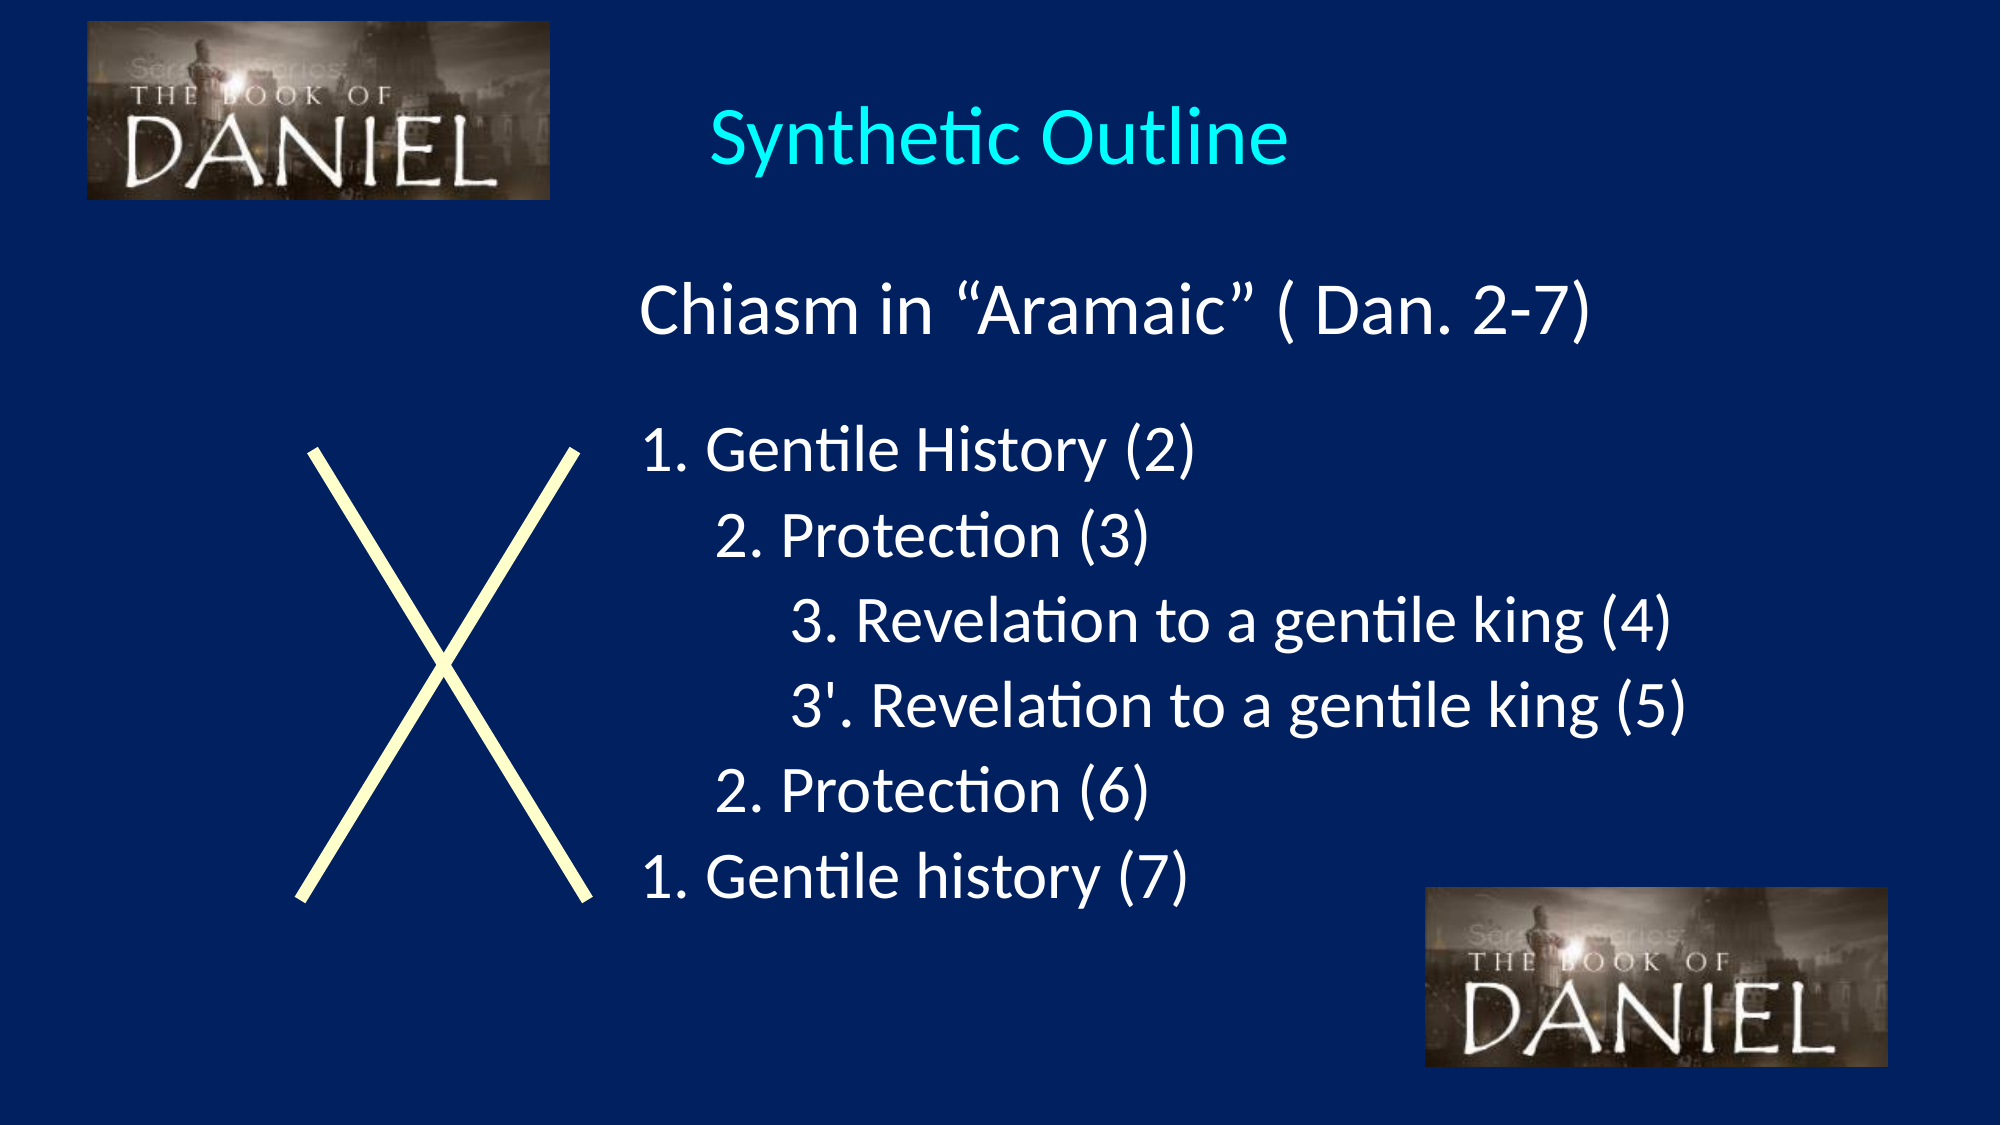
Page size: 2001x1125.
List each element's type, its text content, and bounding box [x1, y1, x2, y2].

picture [1424, 887, 1888, 1067]
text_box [299, 449, 588, 901]
picture [87, 20, 551, 201]
list Chiasm in “Aramaic” ( Dan. 2-7) 1. Gentile History (2) 2. Protection (3) 3. Revelation to a gentile king (4) 3'. Revelation to a gentile king (5) 2. Protection (6) 1. Gentile history (7) [624, 262, 1713, 1088]
title Synthetic Outline [649, 37, 1351, 226]
